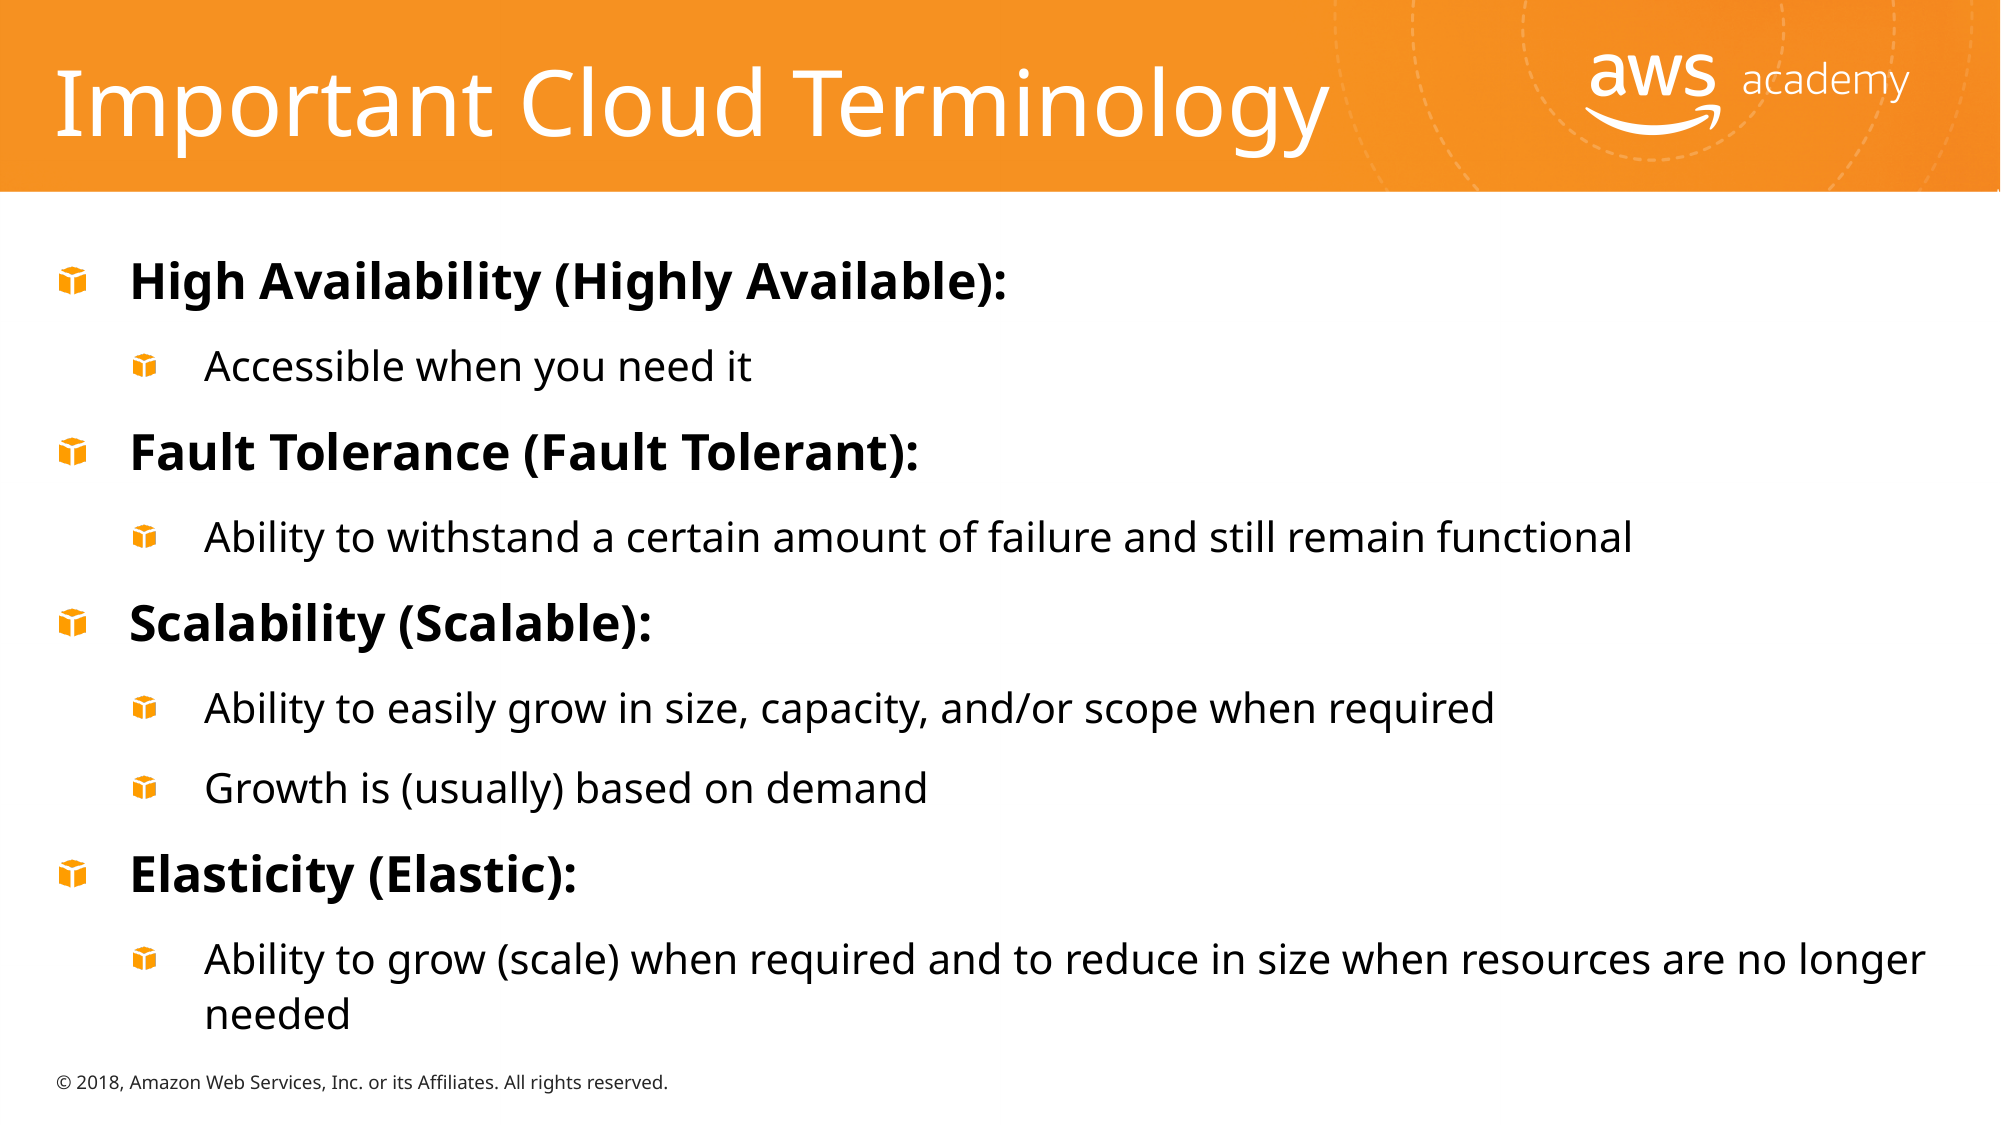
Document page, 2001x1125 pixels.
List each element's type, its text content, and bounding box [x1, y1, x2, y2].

title Important Cloud Terminology [39, 43, 1569, 172]
picture [0, 0, 1997, 1125]
list High Availability (Highly Available): Accessible when you need it Fault Tolerance (Fault Tolerant): Ability to withstand a certain amount of failure and still remain functional Scalability (Scalable): Ability to easily grow in size, capacity, and/or scope when required Growth is (usually) based on demand Elasticity (Elastic): Ability to grow (scale) when required and to reduce in size when resources are no longer needed [39, 236, 1954, 1043]
